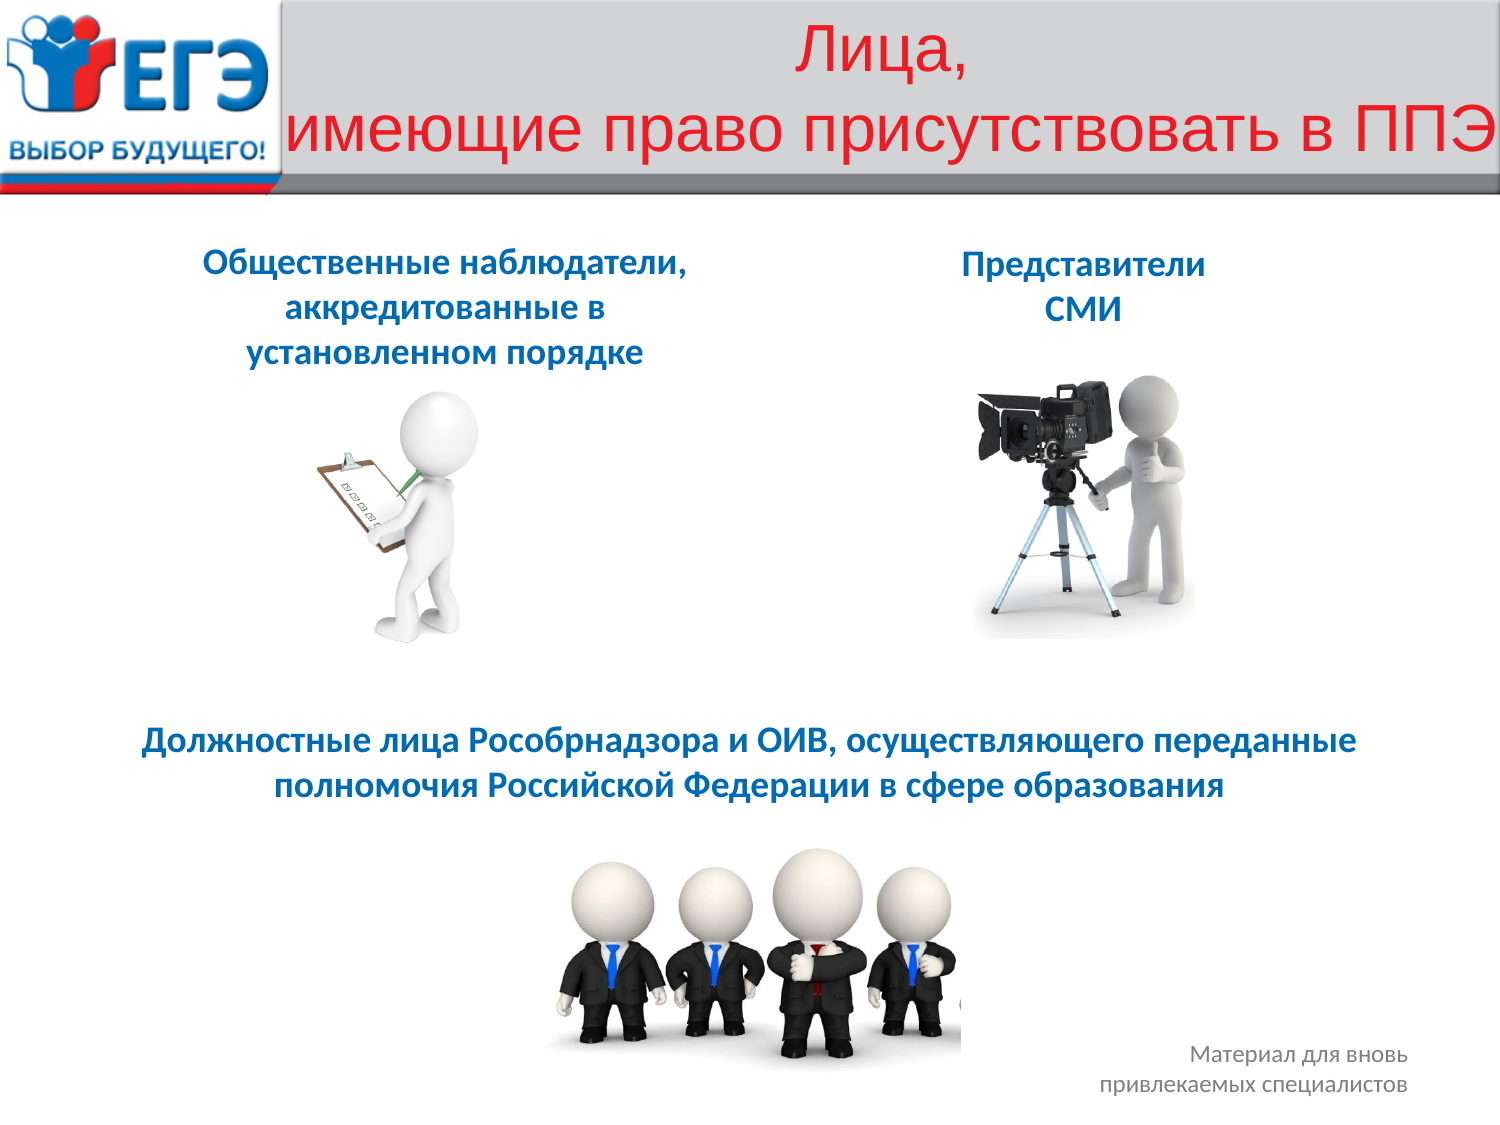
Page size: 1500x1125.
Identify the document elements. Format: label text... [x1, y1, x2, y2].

text_box Должностные лица Рособрнадзора и ОИВ, осуществляющего переданные полномочия Российской Федерации в сфере образования [91, 710, 1409, 810]
title Лица, имеющие право присутствовать в ППЭ [265, 0, 1500, 173]
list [279, 381, 540, 650]
text_box Представители СМИ [913, 234, 1254, 333]
picture [0, 0, 1500, 1125]
text_box Общественные наблюдатели, аккредитованные в установленном порядке [152, 232, 739, 377]
